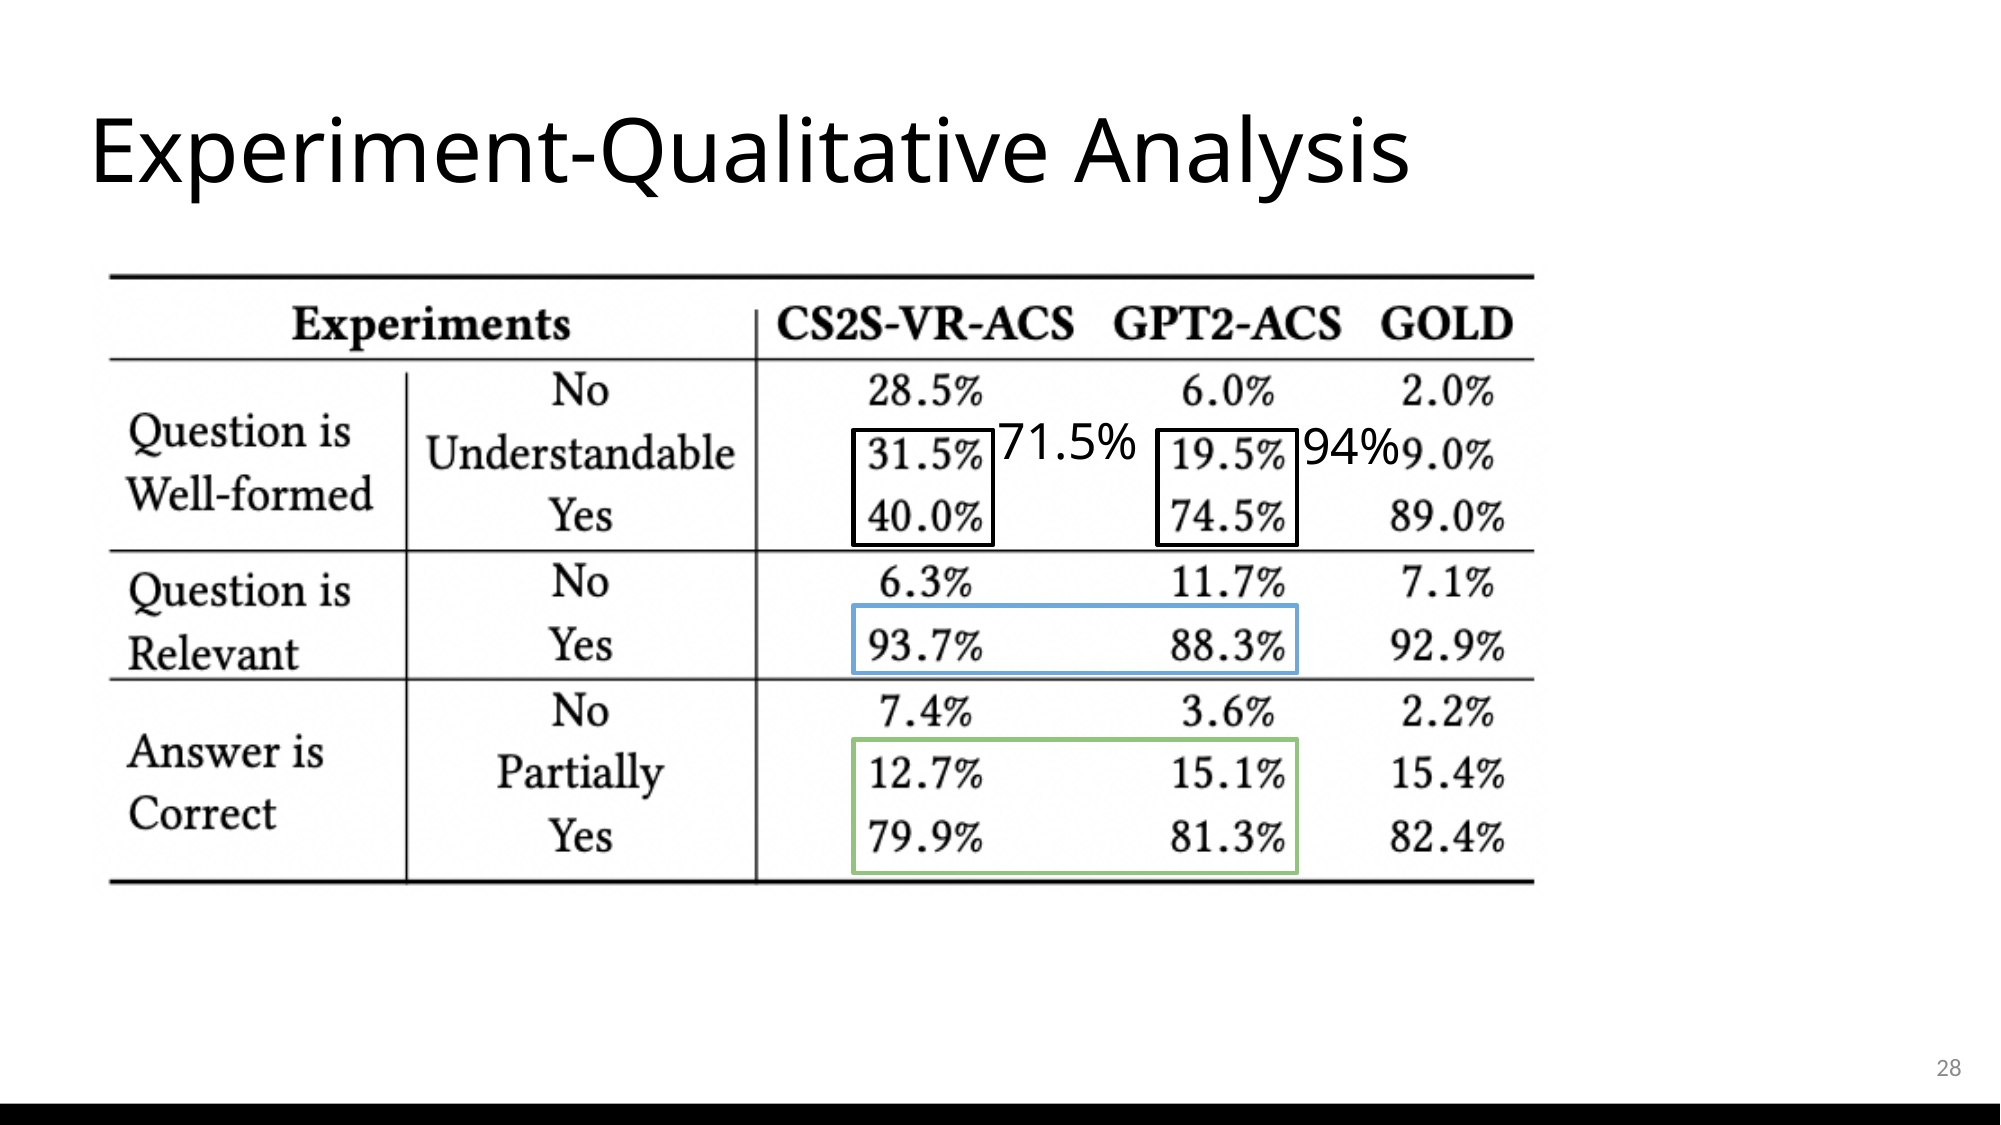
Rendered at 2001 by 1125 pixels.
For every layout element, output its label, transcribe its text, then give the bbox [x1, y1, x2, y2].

slide_number 28 [1856, 1023, 1977, 1110]
title Experiment-Qualitative Analysis [68, 85, 1932, 223]
picture [91, 263, 1549, 897]
